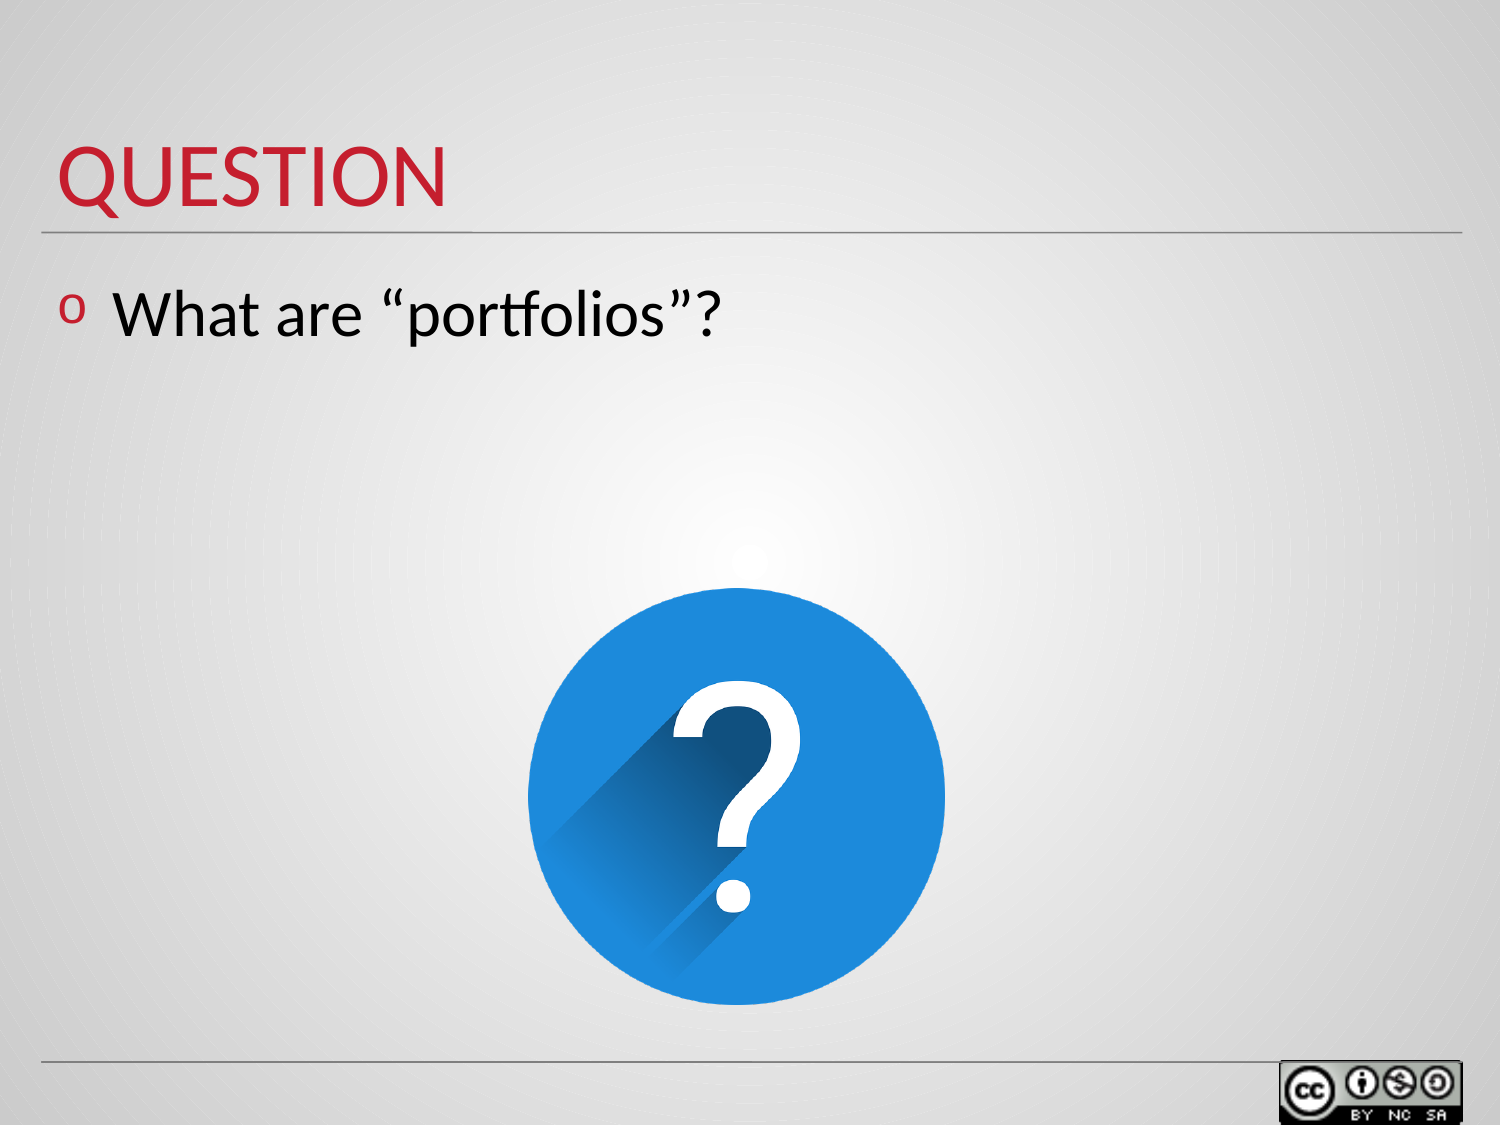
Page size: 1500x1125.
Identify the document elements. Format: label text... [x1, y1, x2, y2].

footer [157, 1044, 529, 1104]
list What are “portfolios”? [41, 262, 1463, 1062]
picture [528, 588, 945, 1006]
title QUESTION [41, 45, 1463, 233]
picture [1279, 1063, 1463, 1125]
